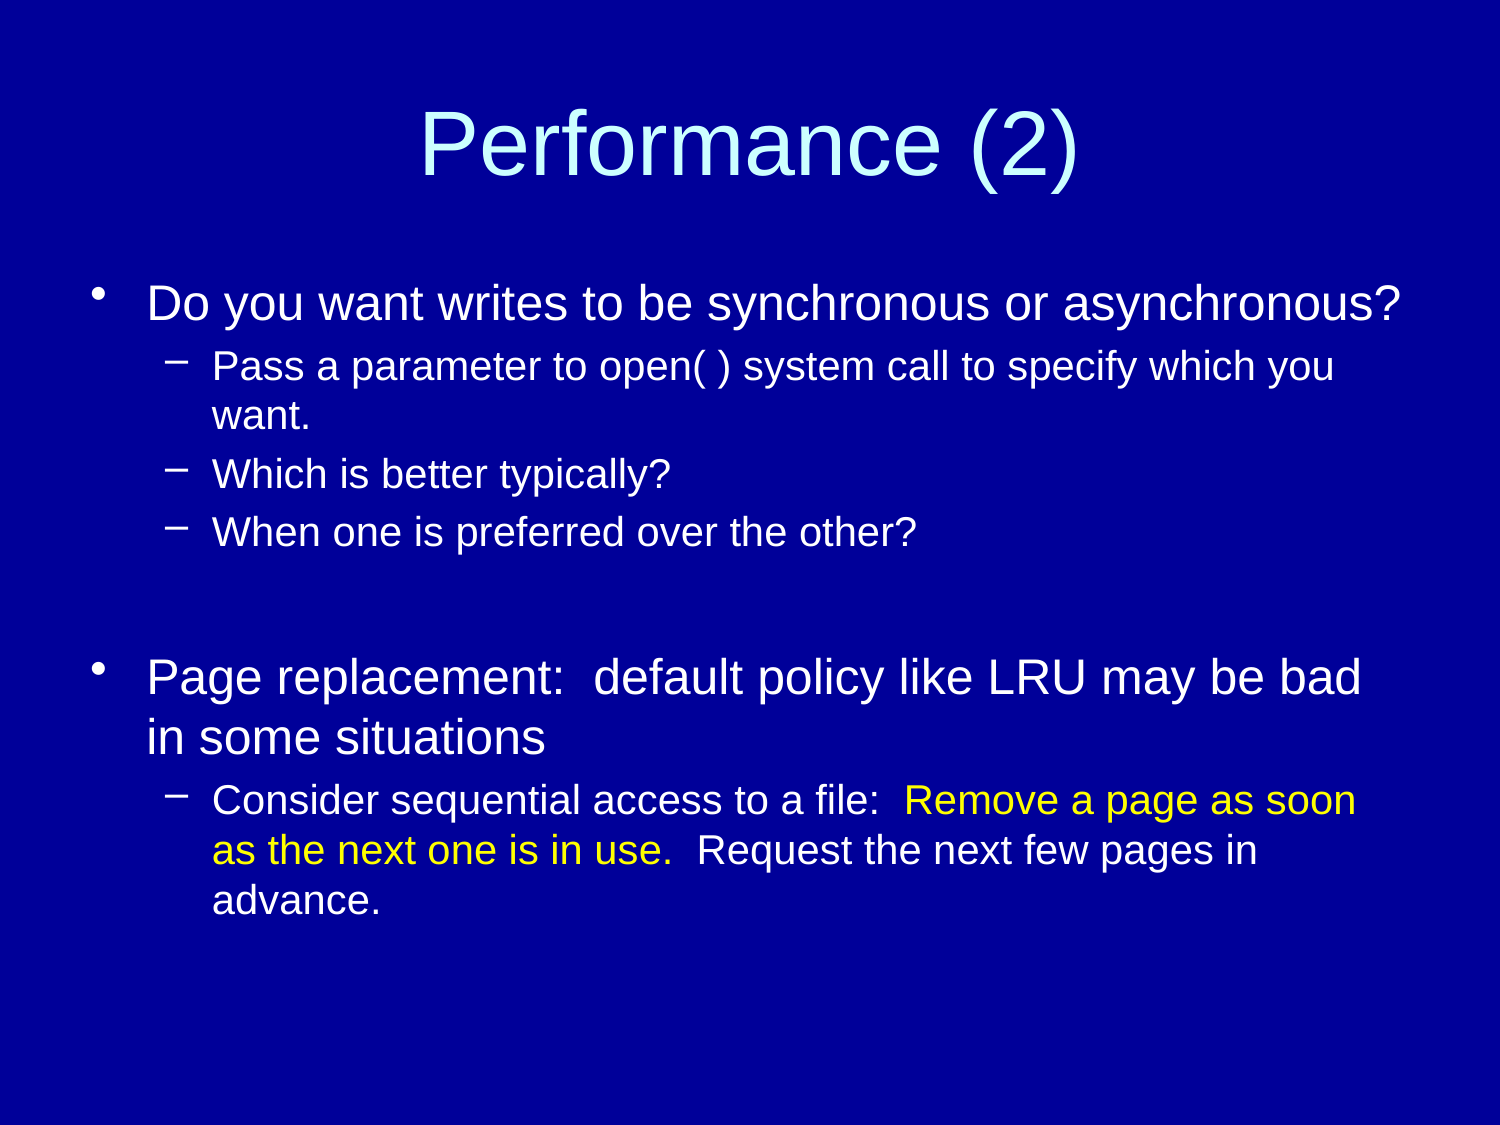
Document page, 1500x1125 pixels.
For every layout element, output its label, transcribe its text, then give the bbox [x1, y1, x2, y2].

title Performance (2) [75, 45, 1425, 233]
list Do you want writes to be synchronous or asynchronous? Pass a parameter to open( ) system call to specify which you want. Which is better typically? When one is preferred over the other? Page replacement: default policy like LRU may be bad in some situations Consider sequential access to a file: Remove a page as soon as the next one is in use. Request the next few pages in advance. [75, 262, 1425, 1005]
